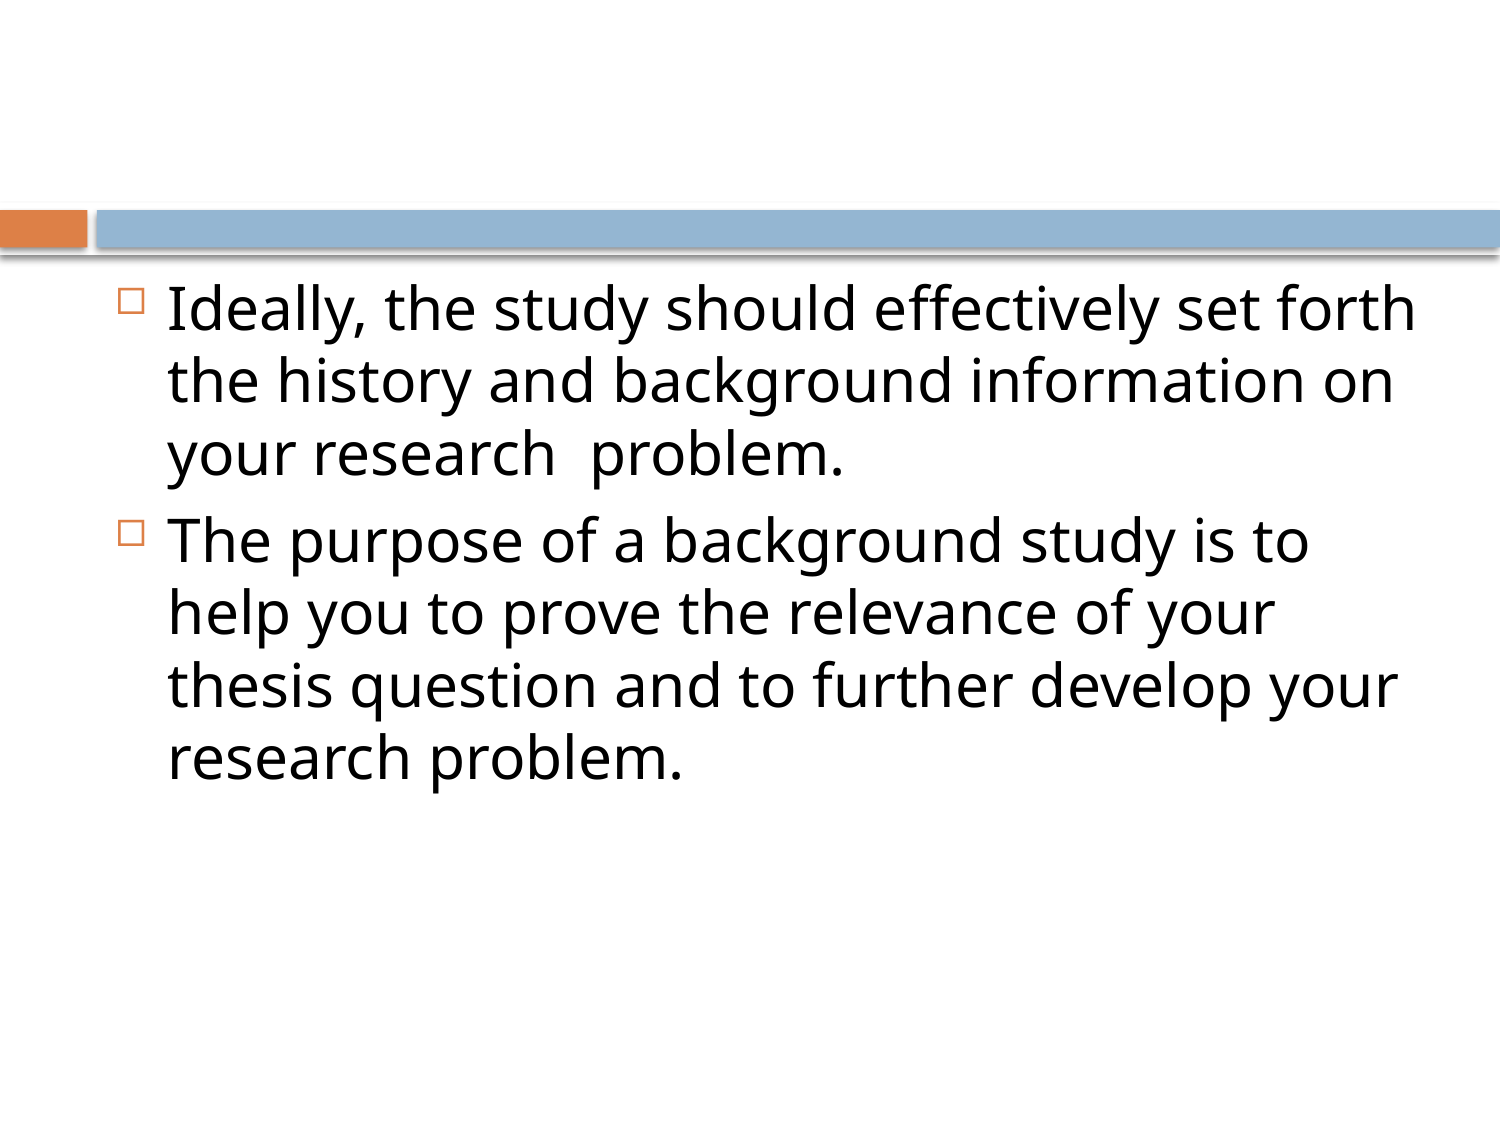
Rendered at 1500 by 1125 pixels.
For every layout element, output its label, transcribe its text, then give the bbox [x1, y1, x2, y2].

list Ideally, the study should effectively set forth the history and background information on your research problem. The purpose of a background study is to help you to prove the relevance of your thesis question and to further develop your research problem. [100, 262, 1438, 1000]
